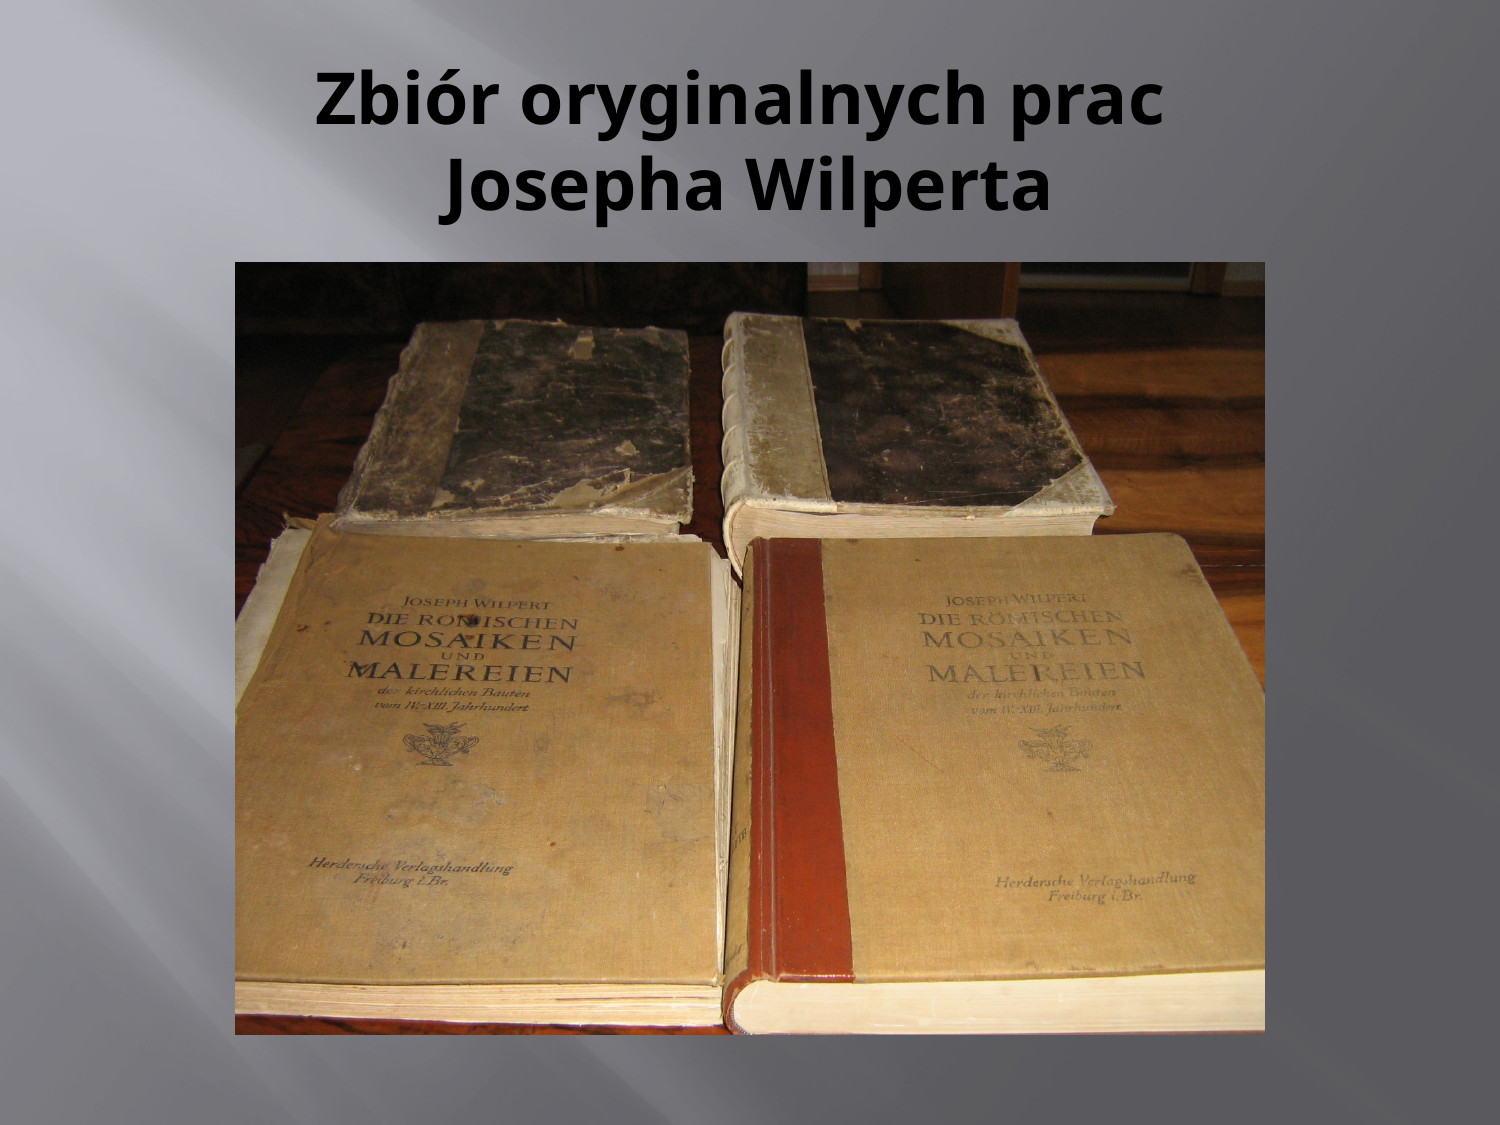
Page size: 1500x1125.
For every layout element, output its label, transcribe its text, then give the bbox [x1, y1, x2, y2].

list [234, 262, 1266, 1036]
title Zbiór oryginalnych prac Josepha Wilperta [75, 45, 1425, 233]
